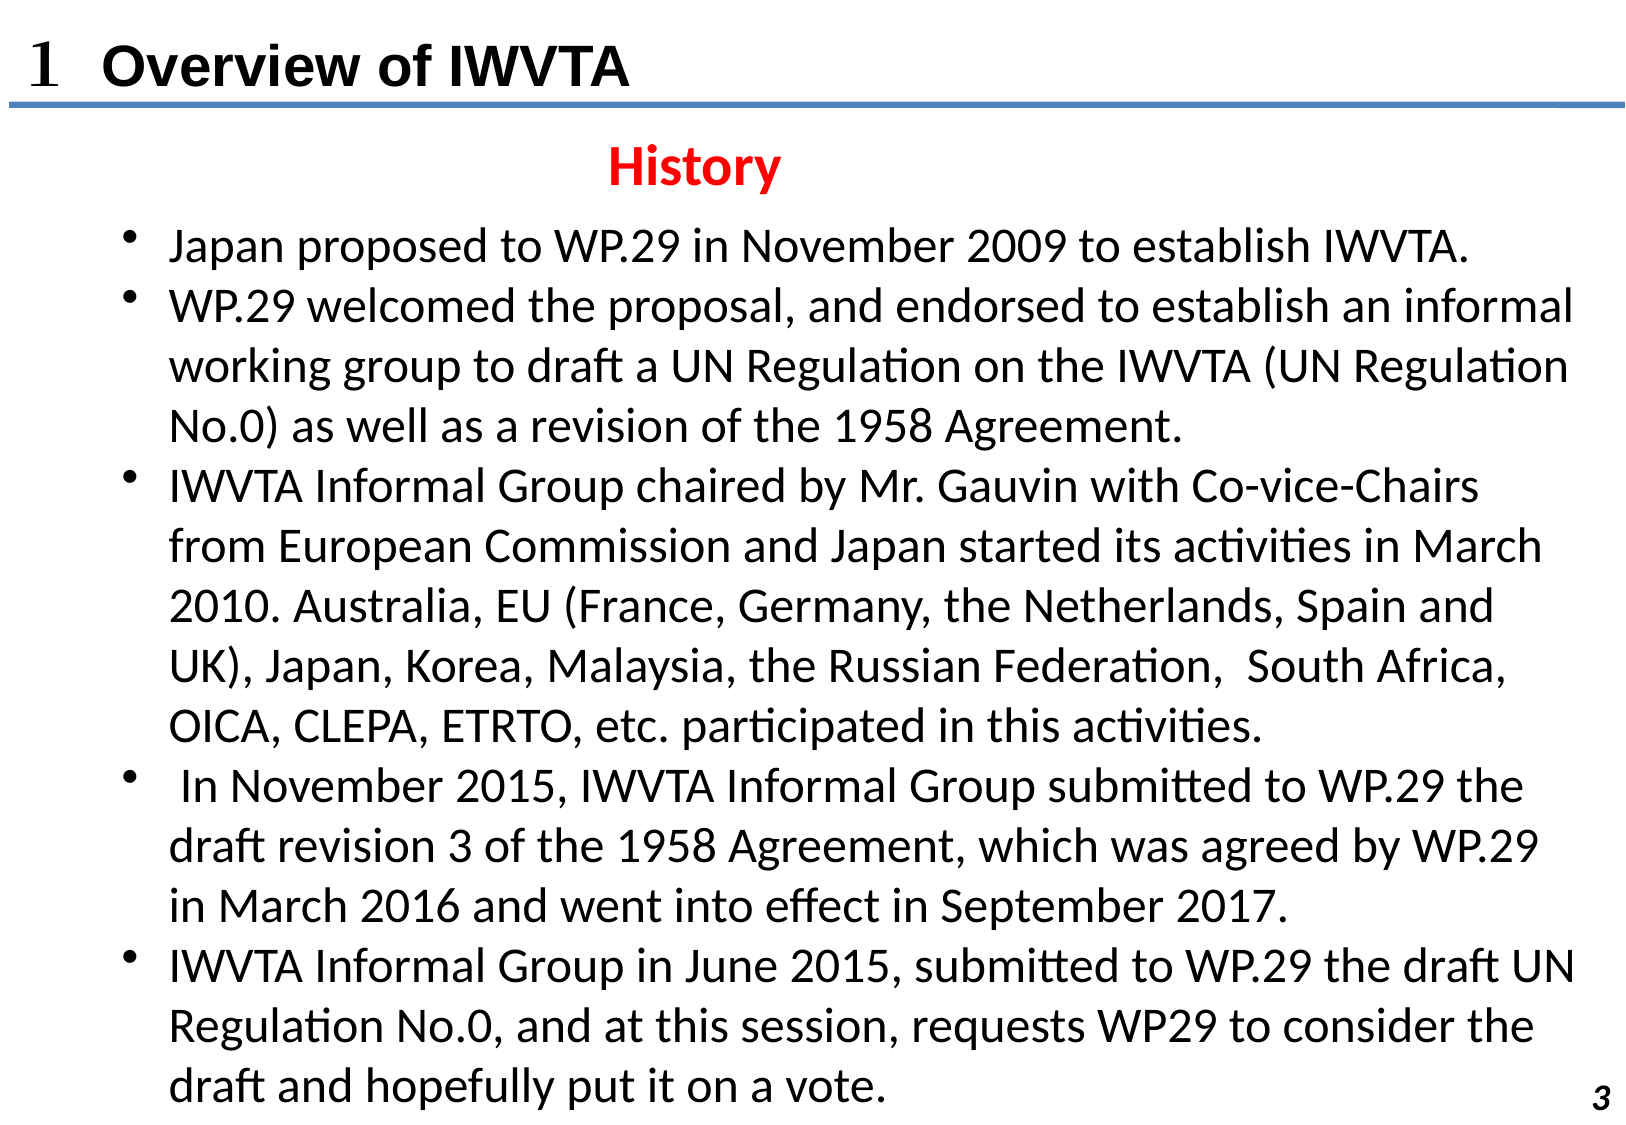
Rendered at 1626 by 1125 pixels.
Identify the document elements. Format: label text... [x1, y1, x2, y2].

text_box １ Overview of IWVTA [0, 20, 719, 106]
text_box History [593, 119, 838, 205]
text_box Japan proposed to WP.29 in November 2009 to establish IWVTA. WP.29 welcomed the proposal, and endorsed to establish an informal working group to draft a UN Regulation on the IWVTA (UN Regulation No.0) as well as a revision of the 1958 Agreement. IWVTA Informal Group chaired by Mr. Gauvin with Co-vice-Chairs from European Commission and Japan started its activities in March 2010. Australia, EU (France, Germany, the Netherlands, Spain and UK), Japan, Korea, Malaysia, the Russian Federation, South Africa, OICA, CLEPA, ETRTO, etc. participated in this activities. In November 2015, IWVTA Informal Group submitted to WP.29 the draft revision 3 of the 1958 Agreement, which was agreed by WP.29 in March 2016 and went into effect in September 2017. IWVTA Informal Group in June 2015, submitted to WP.29 the draft UN Regulation No.0, and at this session, requests WP29 to consider the draft and hopefully put it on a vote. [31, 205, 1600, 1121]
slide_number 3 [1245, 1065, 1625, 1125]
